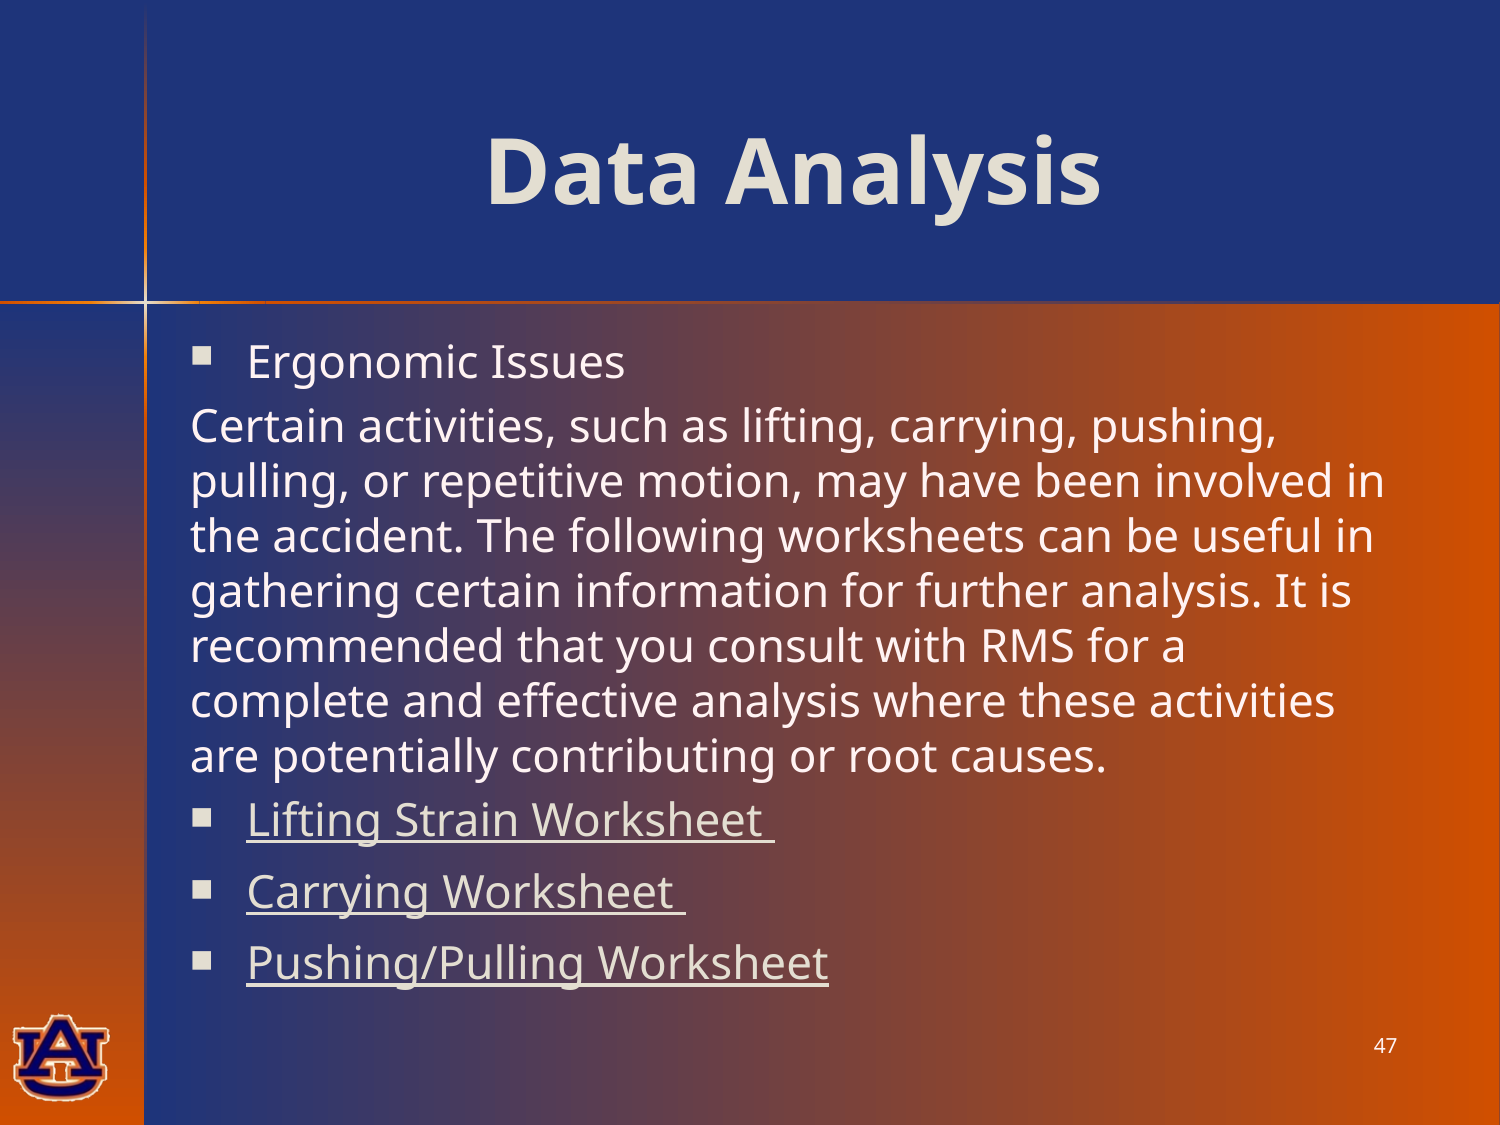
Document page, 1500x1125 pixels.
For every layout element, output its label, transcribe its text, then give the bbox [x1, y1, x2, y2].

list Ergonomic Issues Certain activities, such as lifting, carrying, pushing, pulling, or repetitive motion, may have been involved in the accident. The following worksheets can be useful in gathering certain information for further analysis. It is recommended that you consult with RMS for a complete and effective analysis where these activities are potentially contributing or root causes. Lifting Strain Worksheet Carrying Worksheet Pushing/Pulling Worksheet [174, 324, 1413, 1001]
slide_number 47 [1099, 1024, 1413, 1101]
picture [0, 1012, 123, 1104]
title Data Analysis [174, 49, 1413, 286]
